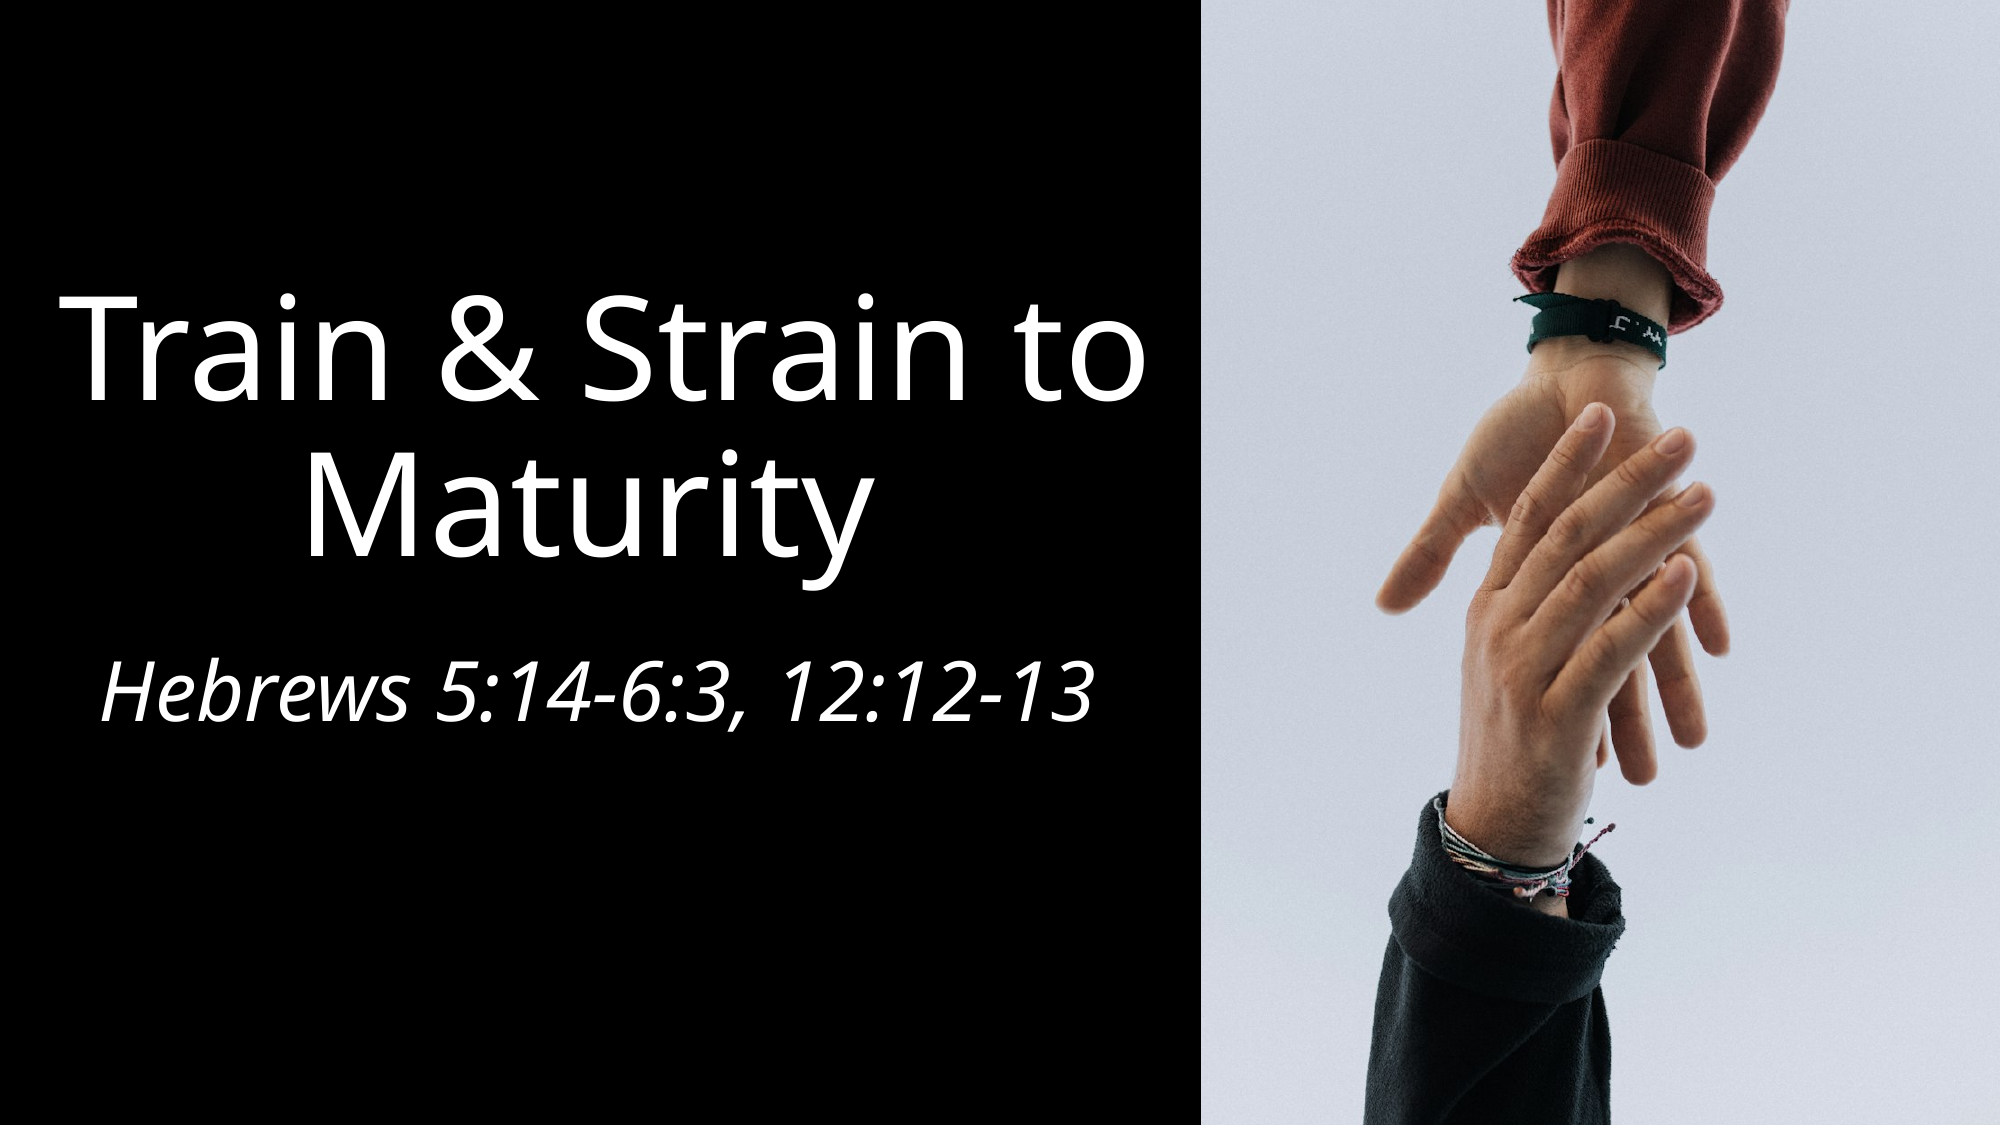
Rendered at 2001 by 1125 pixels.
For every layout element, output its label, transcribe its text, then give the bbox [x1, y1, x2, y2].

picture [1201, 0, 2000, 1125]
subtitle Hebrews 5:14-6:3, 12:12-13 [22, 641, 1173, 914]
title Train & Strain to Maturity [22, 262, 1189, 596]
